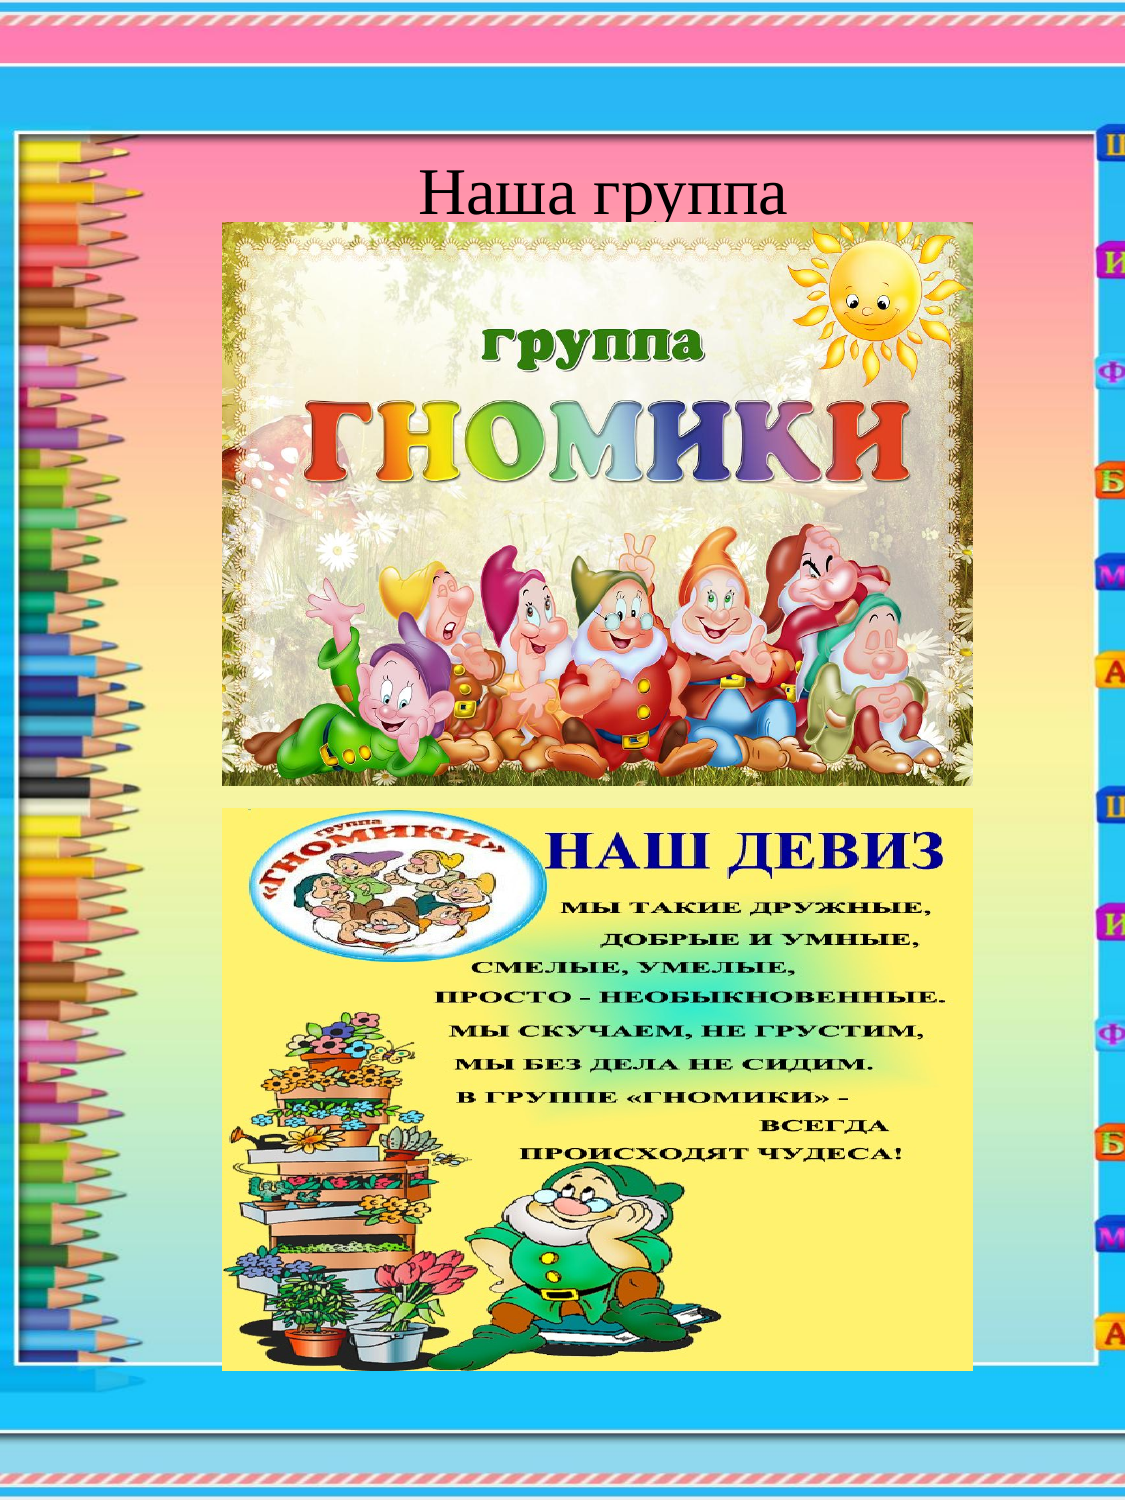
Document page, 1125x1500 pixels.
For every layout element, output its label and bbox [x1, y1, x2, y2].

list [222, 808, 973, 1372]
picture [0, 0, 1125, 1500]
